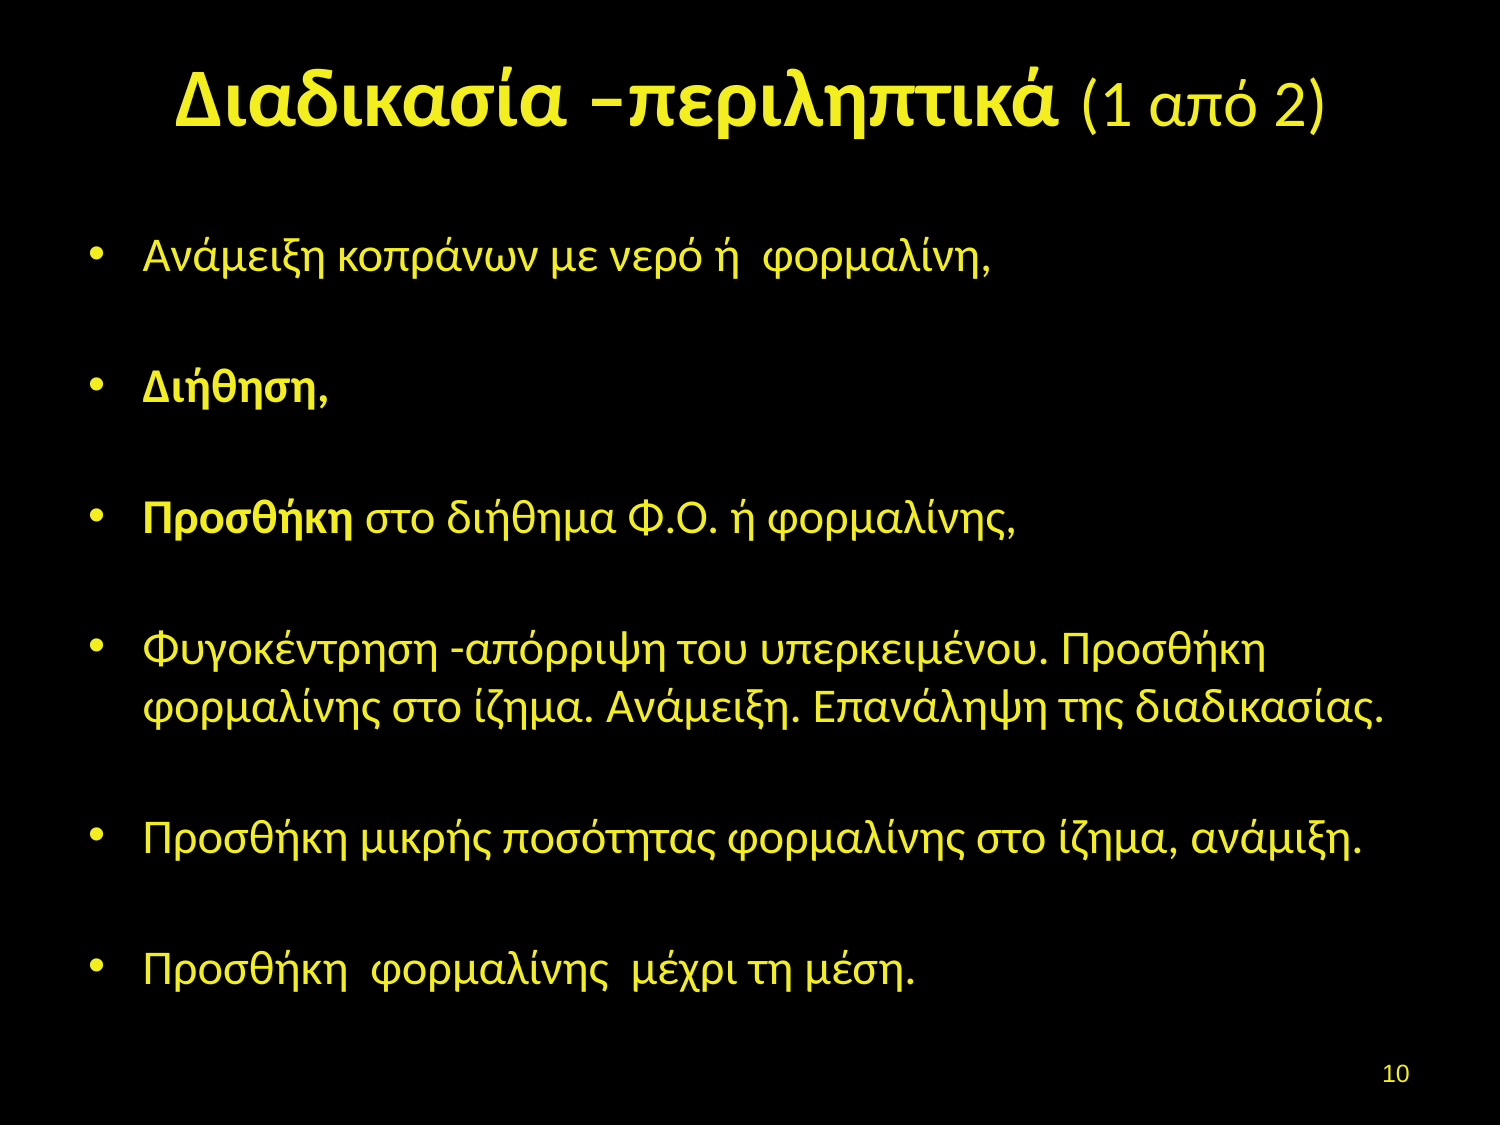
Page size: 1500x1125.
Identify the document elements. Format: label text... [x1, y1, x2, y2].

slide_number 9 [1074, 1042, 1425, 1103]
list Ανάμειξη κοπράνων με νερό ή φορμαλίνη, Διήθηση, Προσθήκη στο διήθημα Φ.Ο. ή φορμαλίνης, Φυγοκέντρηση -απόρριψη του υπερκειμένου. Προσθήκη φορμαλίνης στο ίζημα. Ανάμειξη. Επανάληψη της διαδικασίας. Προσθήκη μικρής ποσότητας φορμαλίνης στο ίζημα, ανάμιξη. Προσθήκη φορμαλίνης μέχρι τη μέση. [73, 215, 1424, 1043]
title Διαδικασία –περιληπτικά (1 από 2) [76, 19, 1427, 169]
